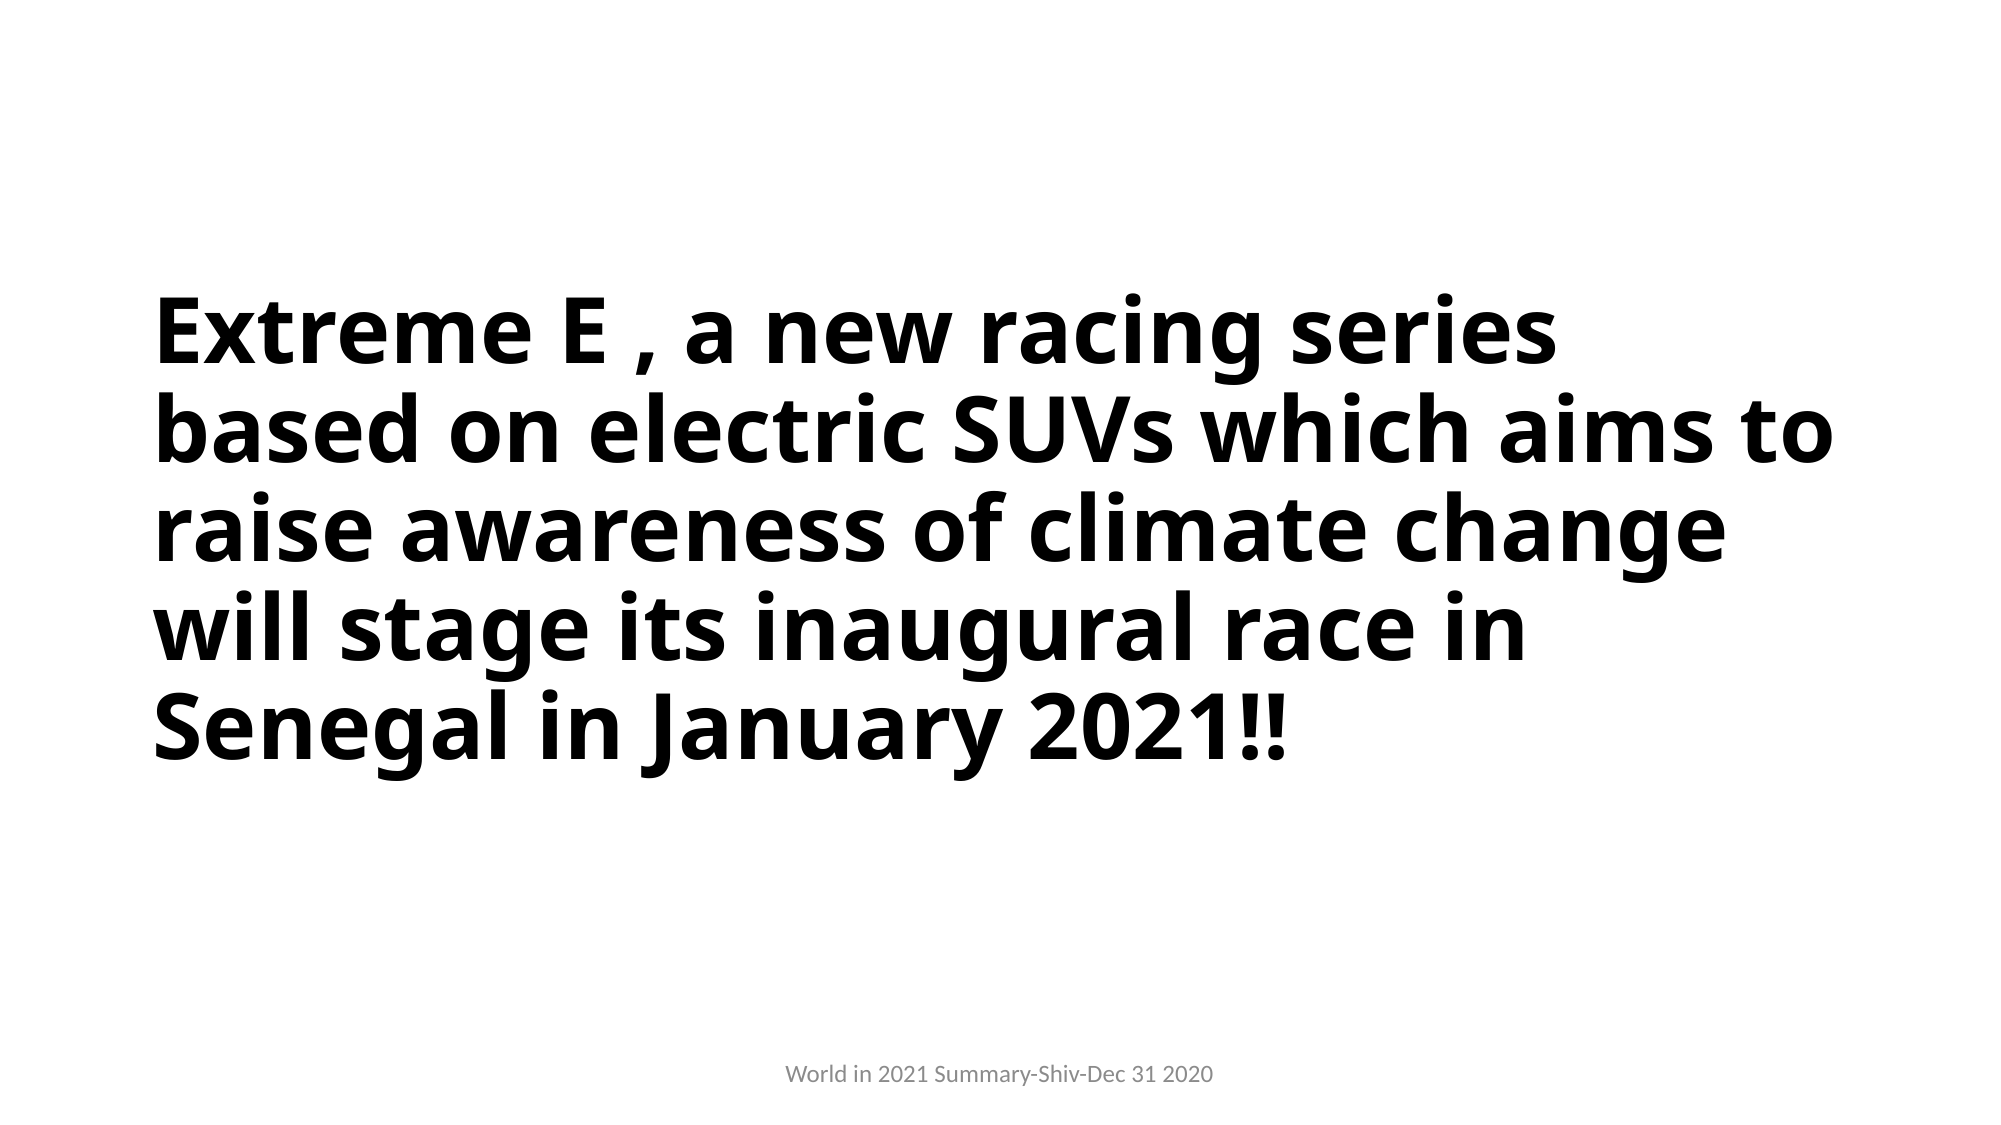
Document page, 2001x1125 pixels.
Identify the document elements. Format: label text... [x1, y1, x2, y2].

footer World in 2021 Summary-Shiv-Dec 31 2020 [662, 1042, 1338, 1103]
title Extreme E , a new racing series based on electric SUVs which aims to raise awareness of climate change will stage its inaugural race in Senegal in January 2021!! [137, 59, 1863, 1004]
